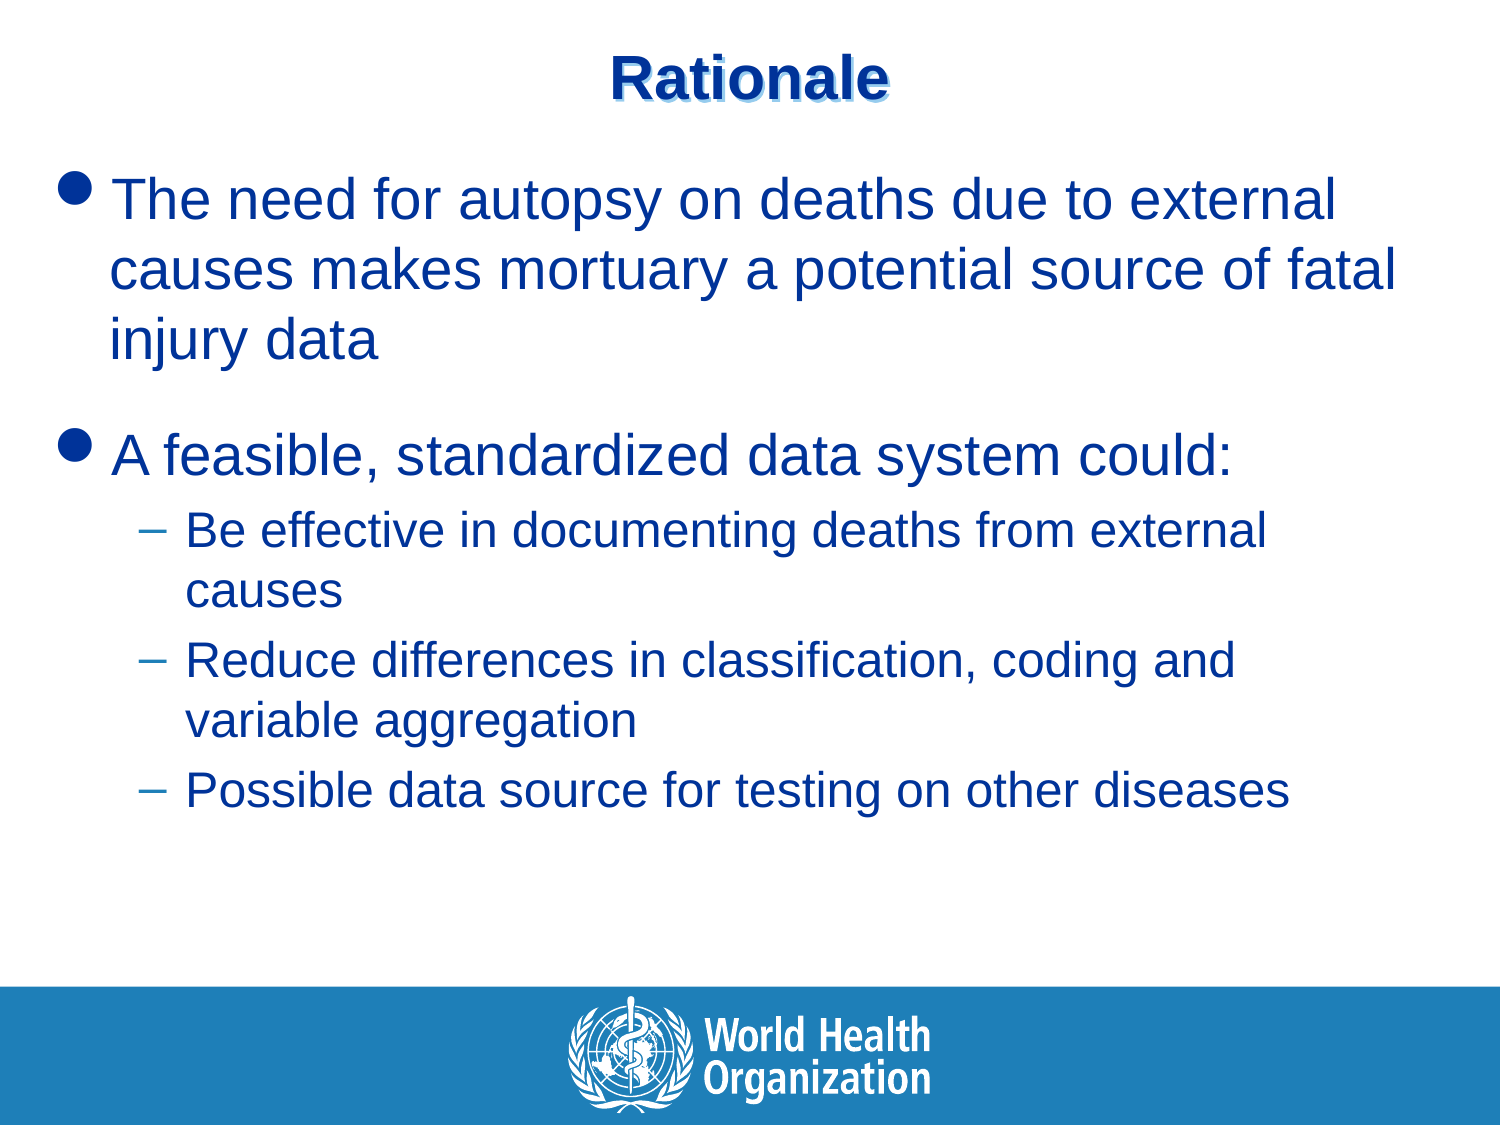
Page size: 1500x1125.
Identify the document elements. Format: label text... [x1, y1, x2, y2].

title Rationale [29, 0, 1471, 149]
list The need for autopsy on deaths due to external causes makes mortuary a potential source of fatal injury data A feasible, standardized data system could: Be effective in documenting deaths from external causes Reduce differences in classification, coding and variable aggregation Possible data source for testing on other diseases [52, 160, 1414, 1024]
